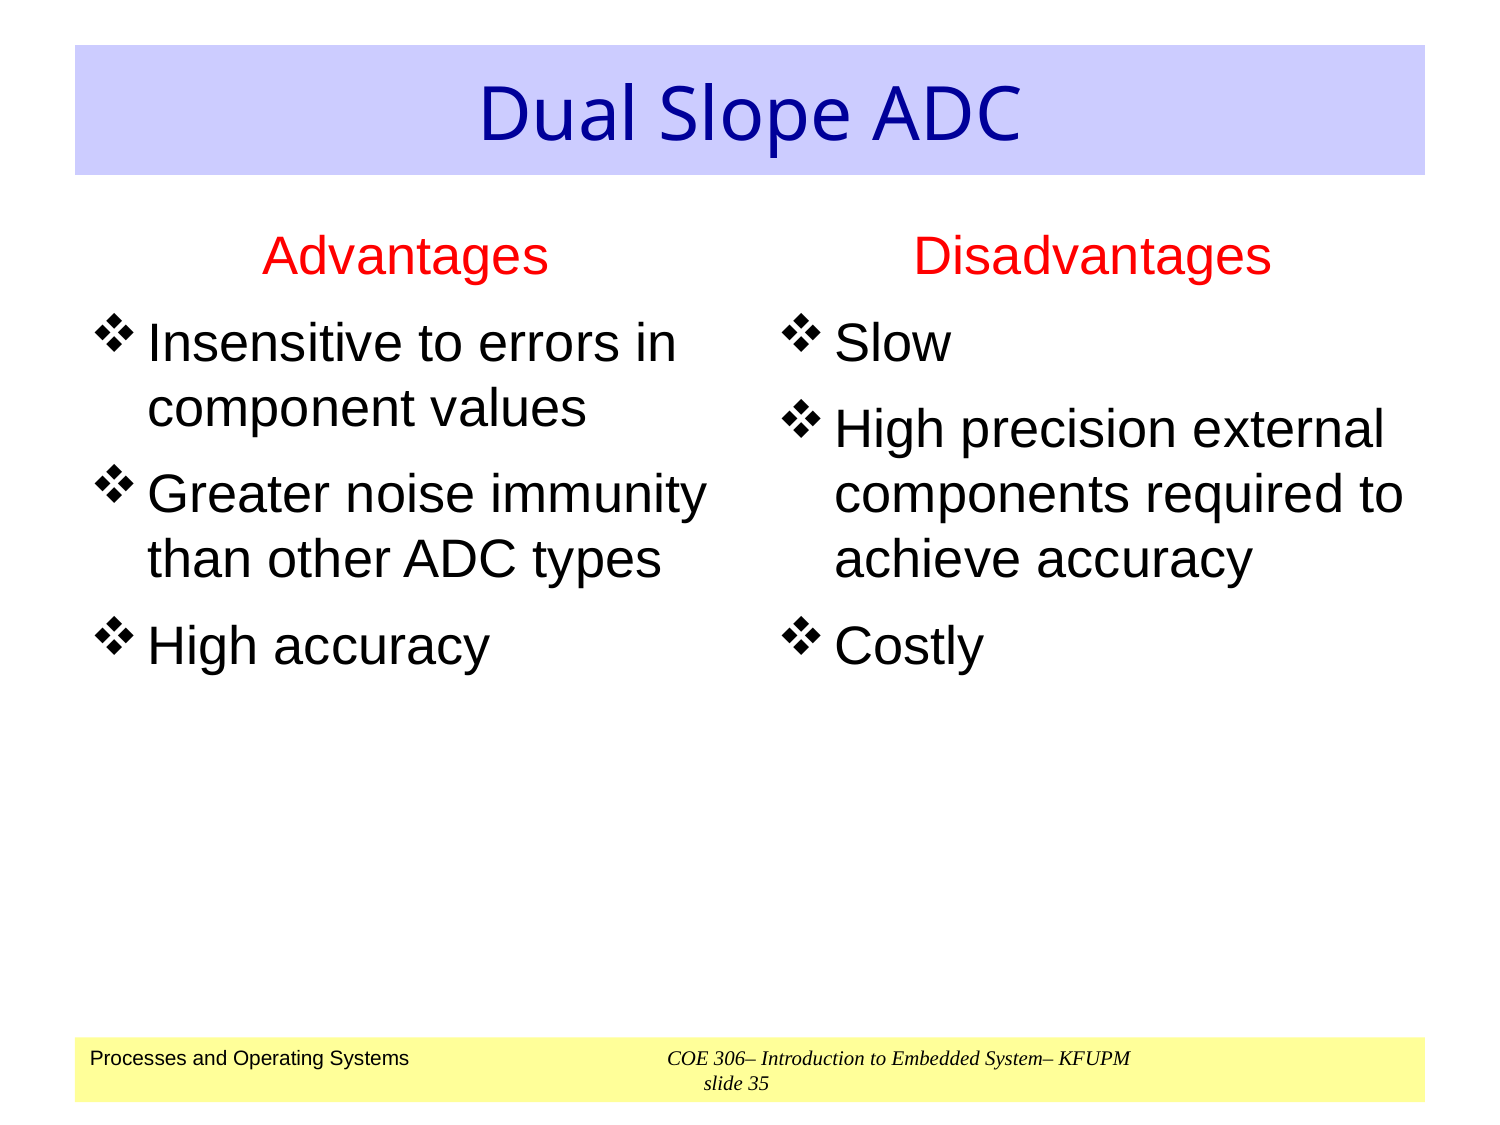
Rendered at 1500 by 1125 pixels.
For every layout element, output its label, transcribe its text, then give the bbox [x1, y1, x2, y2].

text_box Advantages Insensitive to errors in component values Greater noise immunity than other ADC types High accuracy [74, 212, 738, 937]
text_box Disadvantages Slow High precision external components required to achieve accuracy Costly [762, 212, 1425, 937]
title Dual Slope ADC [75, 45, 1425, 175]
